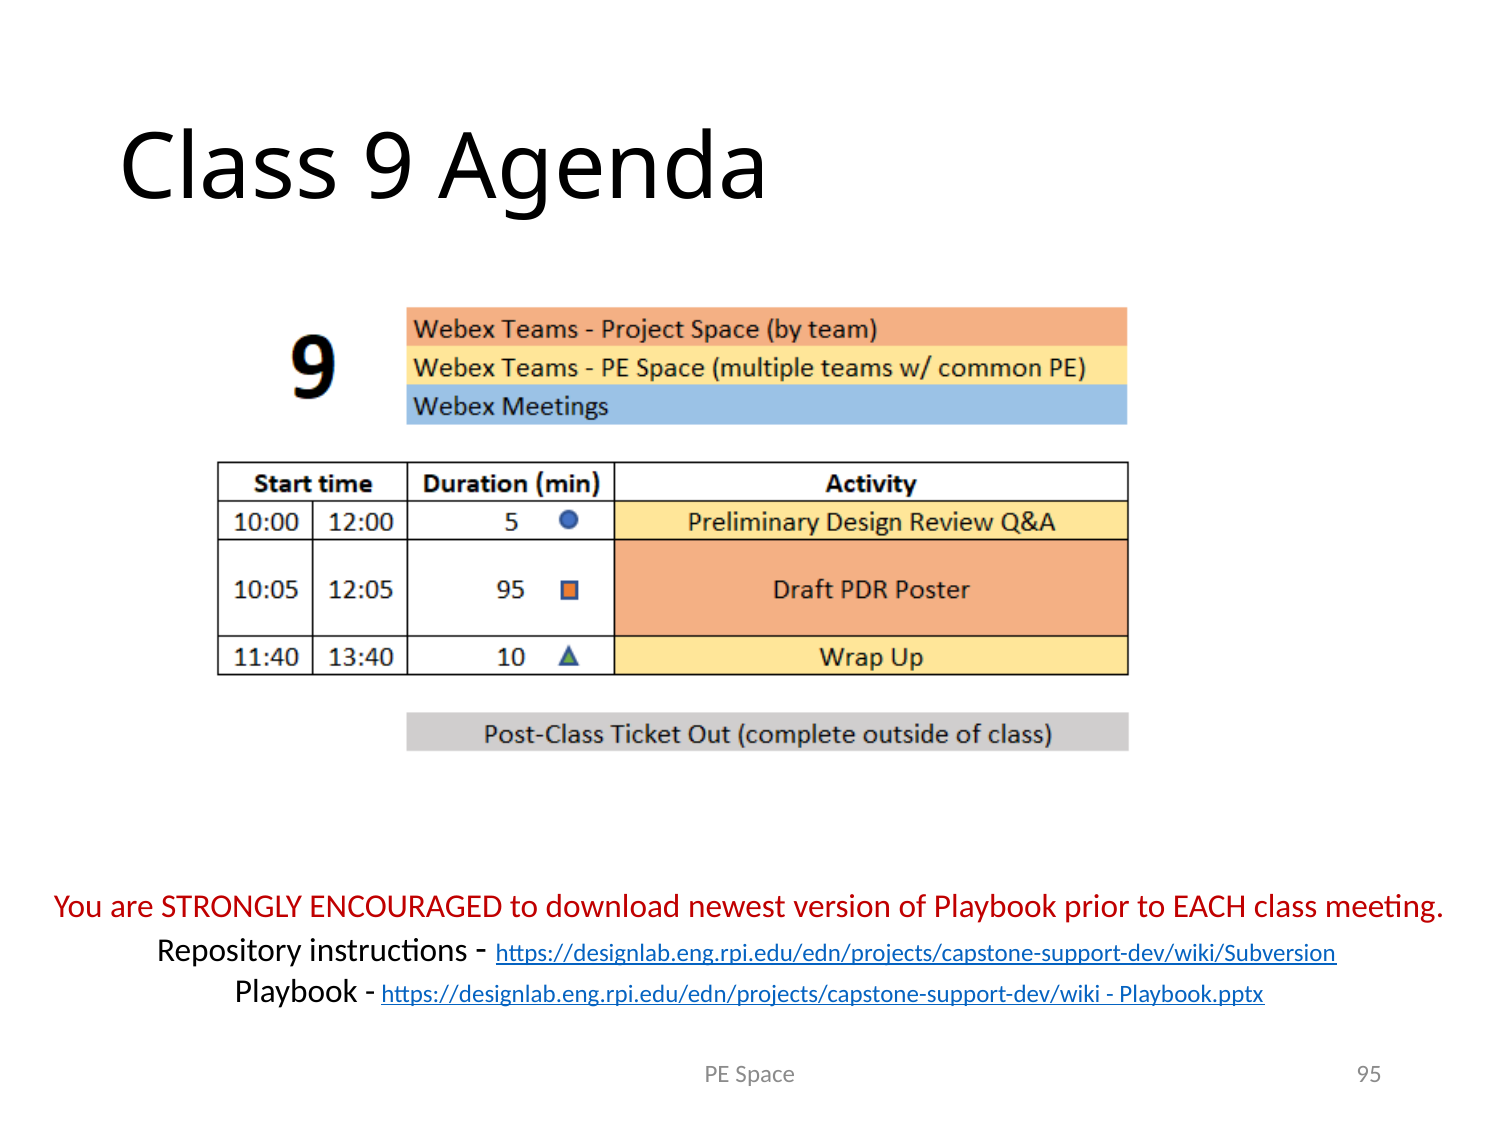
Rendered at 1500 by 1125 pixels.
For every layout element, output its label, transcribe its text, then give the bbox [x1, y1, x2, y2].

slide_number 95 [1059, 1042, 1397, 1103]
text_box You are STRONGLY ENCOURAGED to download newest version of Playbook prior to EACH class meeting. Repository instructions - https://designlab.eng.rpi.edu/edn/projects/capstone-support-dev/wiki/Subversion Playbook - https://designlab.eng.rpi.edu/edn/projects/capstone-support-dev/wiki - Playbook.pptx [39, 876, 1461, 1017]
picture [187, 277, 1166, 785]
list [103, 299, 1397, 876]
title Class 9 Agenda [103, 59, 1397, 278]
footer PE Space [496, 1042, 1004, 1103]
